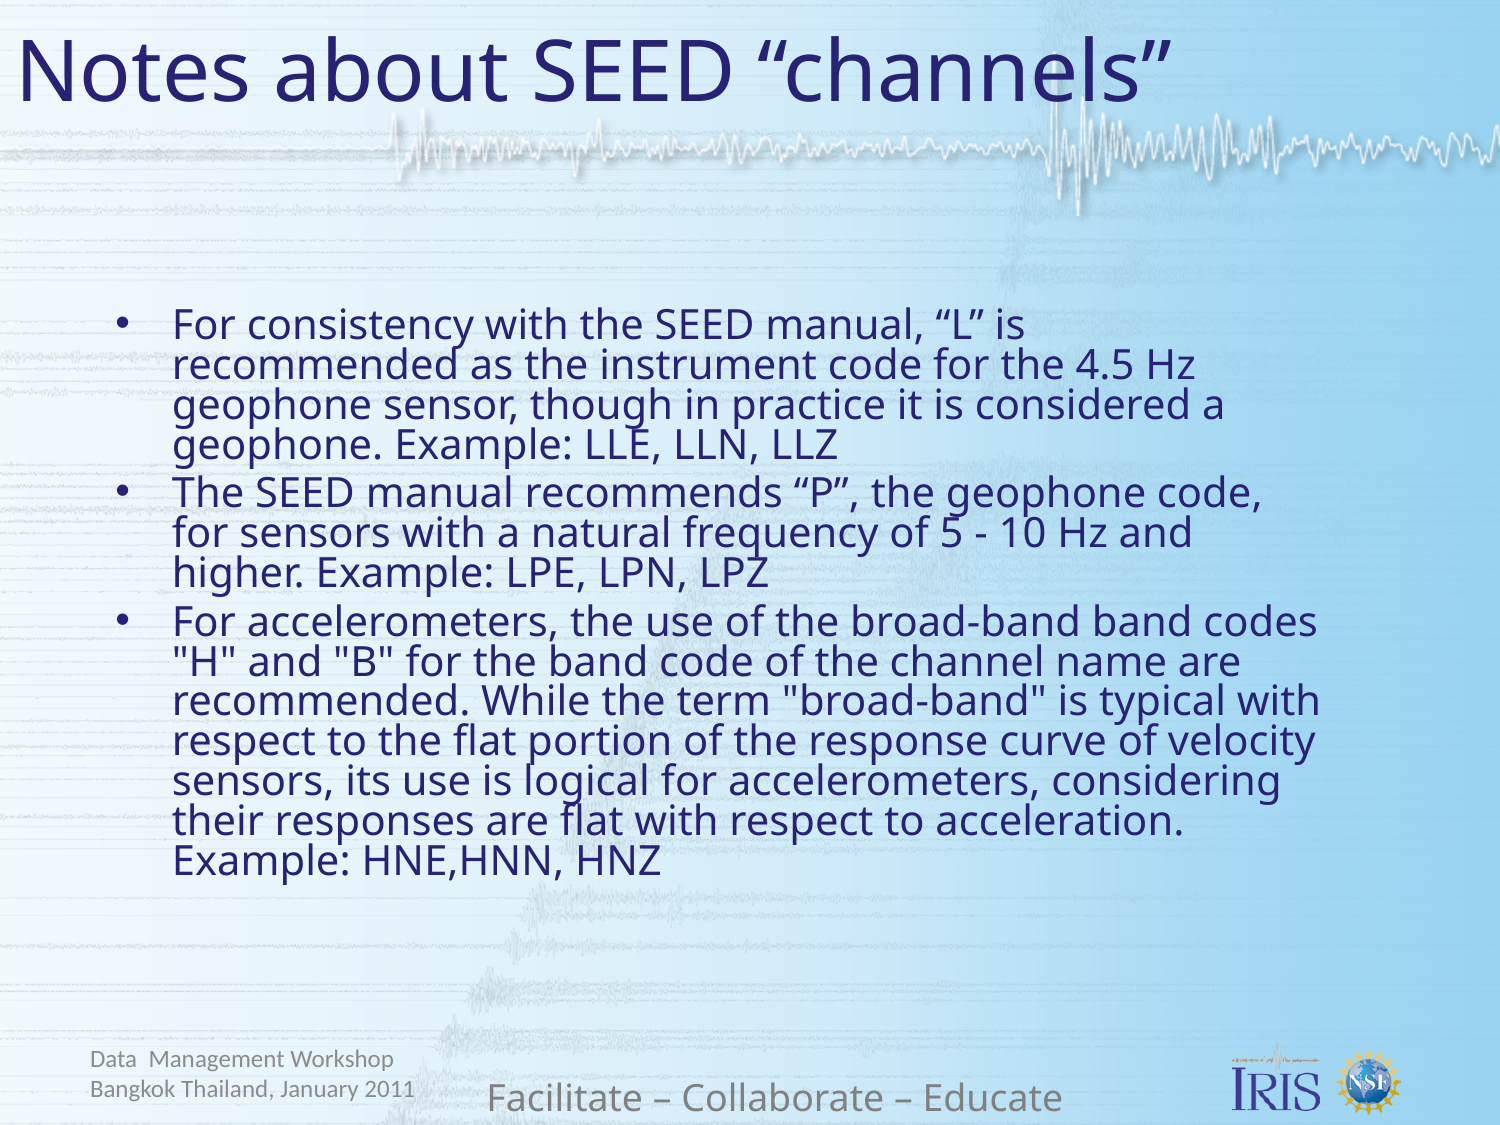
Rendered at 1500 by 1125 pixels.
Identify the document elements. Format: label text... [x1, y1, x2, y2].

picture [0, 0, 1500, 1125]
title Notes about SEED “channels” [0, 0, 1350, 161]
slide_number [75, 1042, 450, 1103]
list For consistency with the SEED manual, “L” is recommended as the instrument code for the 4.5 Hz geophone sensor, though in practice it is considered a geophone. Example: LLE, LLN, LLZ The SEED manual recommends “P”, the geophone code, for sensors with a natural frequency of 5 - 10 Hz and higher. Example: LPE, LPN, LPZ For accelerometers, the use of the broad-band band codes "H" and "B" for the band code of the channel name are recommended. While the term "broad-band" is typical with respect to the flat portion of the response curve of velocity sensors, its use is logical for accelerometers, considering their responses are flat with respect to acceleration. Example: HNE,HNN, HNZ [100, 299, 1338, 1005]
